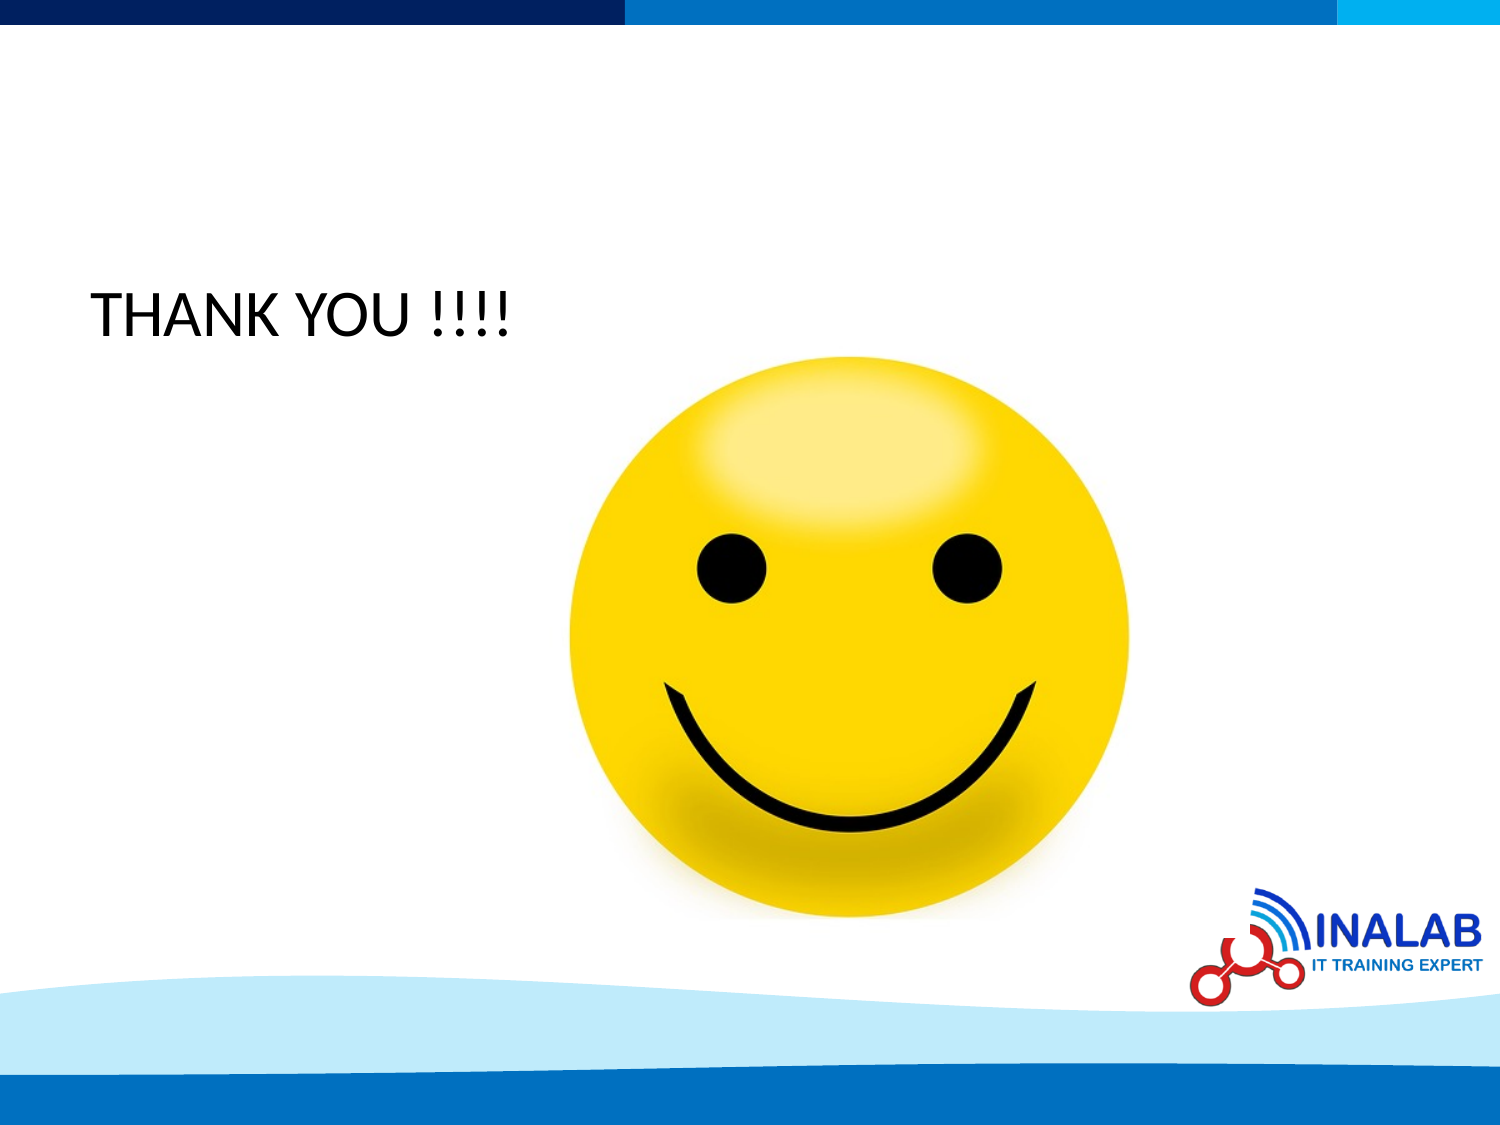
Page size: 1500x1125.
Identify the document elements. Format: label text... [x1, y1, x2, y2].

picture [449, 337, 1251, 938]
picture [1181, 876, 1494, 1014]
list THANK YOU !!!! [75, 262, 1425, 1005]
